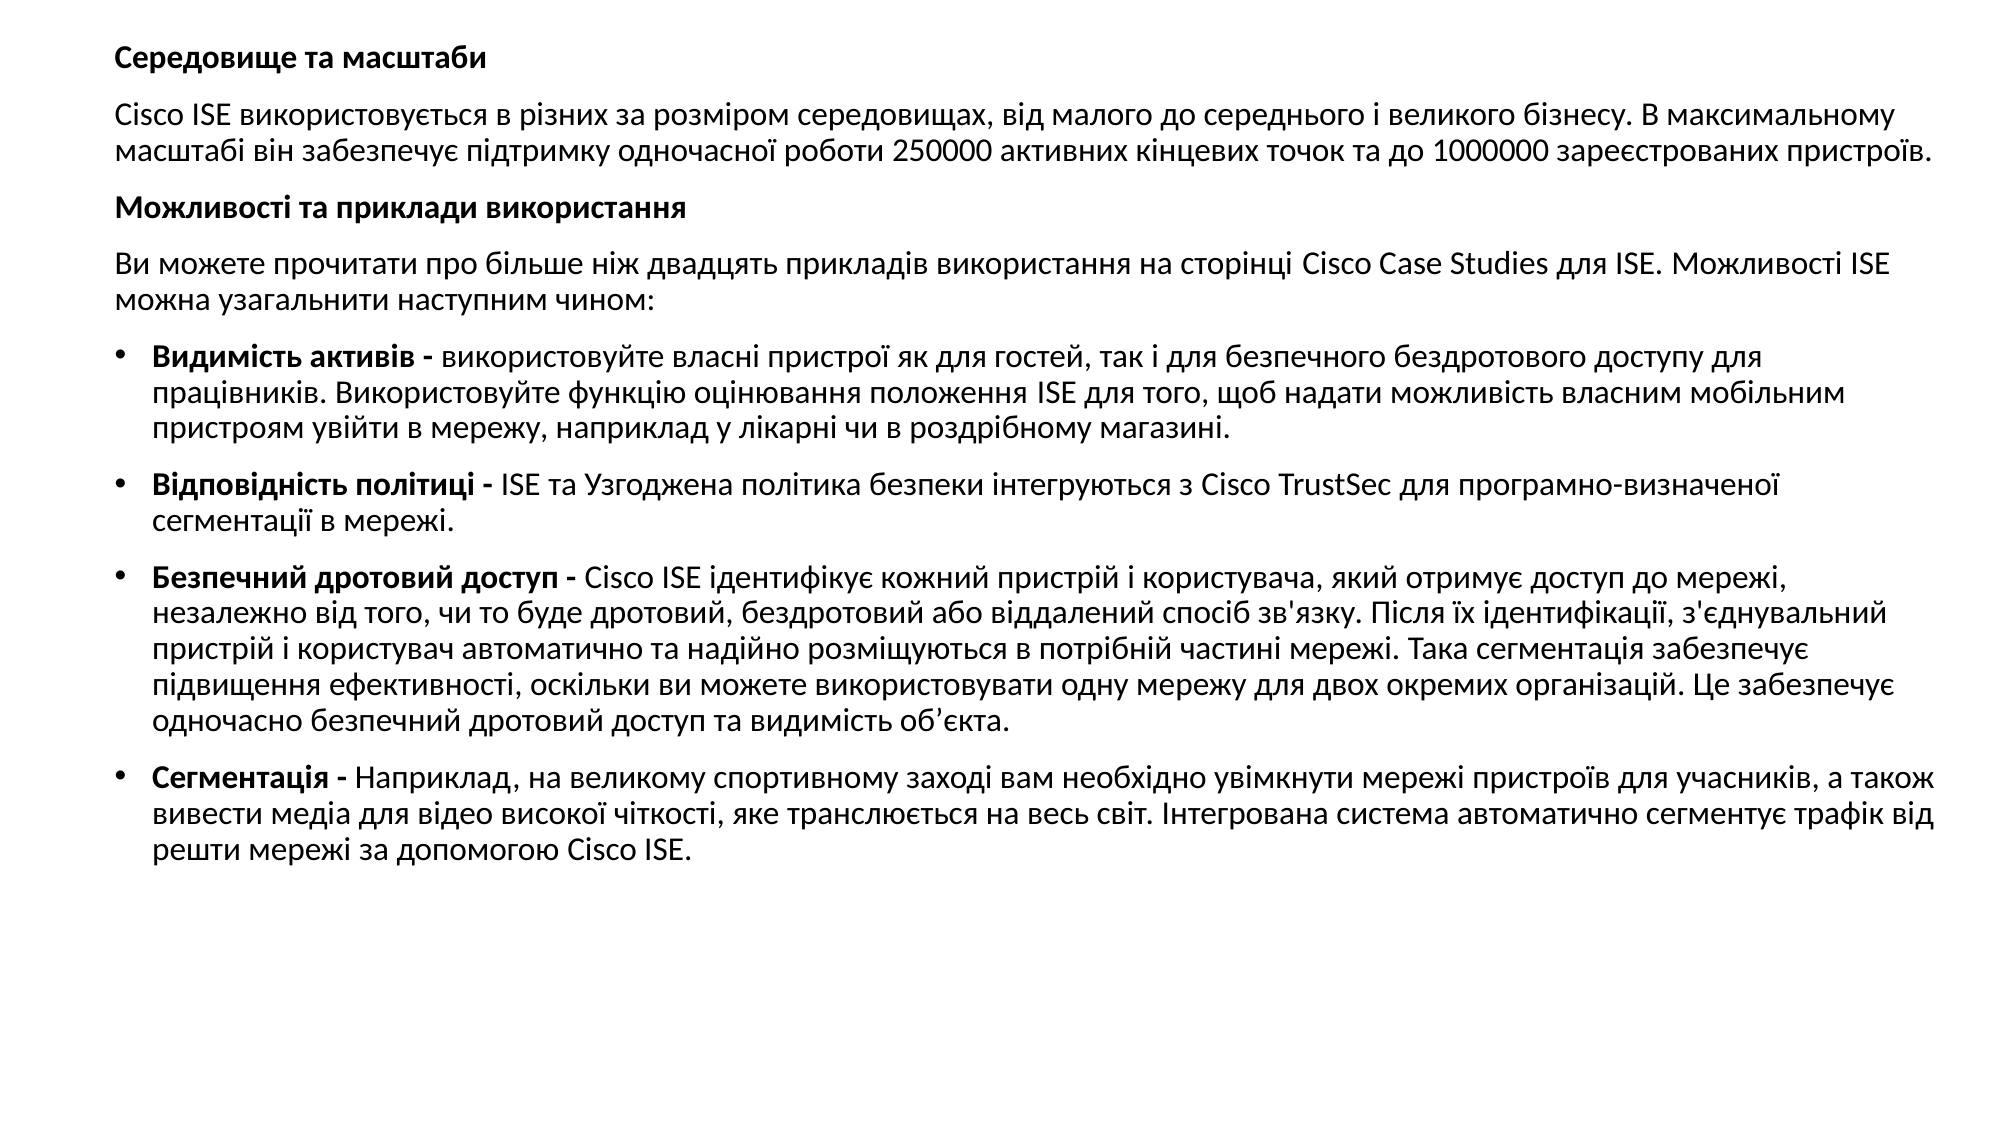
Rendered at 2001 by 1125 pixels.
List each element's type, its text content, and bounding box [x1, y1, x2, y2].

list Середовище та масштаби Cisco ISE використовується в різних за розміром середовищах, від малого до середнього і великого бізнесу. В максимальному масштабі він забезпечує підтримку одночасної роботи 250000 активних кінцевих точок та до 1000000 зареєстрованих пристроїв. Можливості та приклади використання Ви можете прочитати про більше ніж двадцять прикладів використання на сторінці Cisco Case Studies для ISE. Можливості ISE можна узагальнити наступним чином: Видимість активів - використовуйте власні пристрої як для гостей, так і для безпечного бездротового доступу для працівників. Використовуйте функцію оцінювання положення ISE для того, щоб надати можливість власним мобільним пристроям увійти в мережу, наприклад у лікарні чи в роздрібному магазині. Відповідність політиці - ISE та Узгоджена політика безпеки інтегруються з Cisco TrustSec для програмно-визначеної сегментації в мережі. Безпечний дротовий доступ - Cisco ISE ідентифікує кожний пристрій і користувача, який отримує доступ до мережі, незалежно від того, чи то буде дротовий, бездротовий або віддалений спосіб зв'язку. Після їх ідентифікації, з'єднувальний пристрій і користувач автоматично та надійно розміщуються в потрібній частині мережі. Така сегментація забезпечує підвищення ефективності, оскільки ви можете використовувати одну мережу для двох окремих організацій. Це забезпечує одночасно безпечний дротовий доступ та видимість об’єкта. Сегментація - Наприклад, на великому спортивному заході вам необхідно увімкнути мережі пристроїв для учасників, а також вивести медіа для відео високої чіткості, яке транслюється на весь світ. Інтегрована система автоматично сегментує трафік від решти мережі за допомогою Cisco ISE. [99, 32, 1962, 1088]
